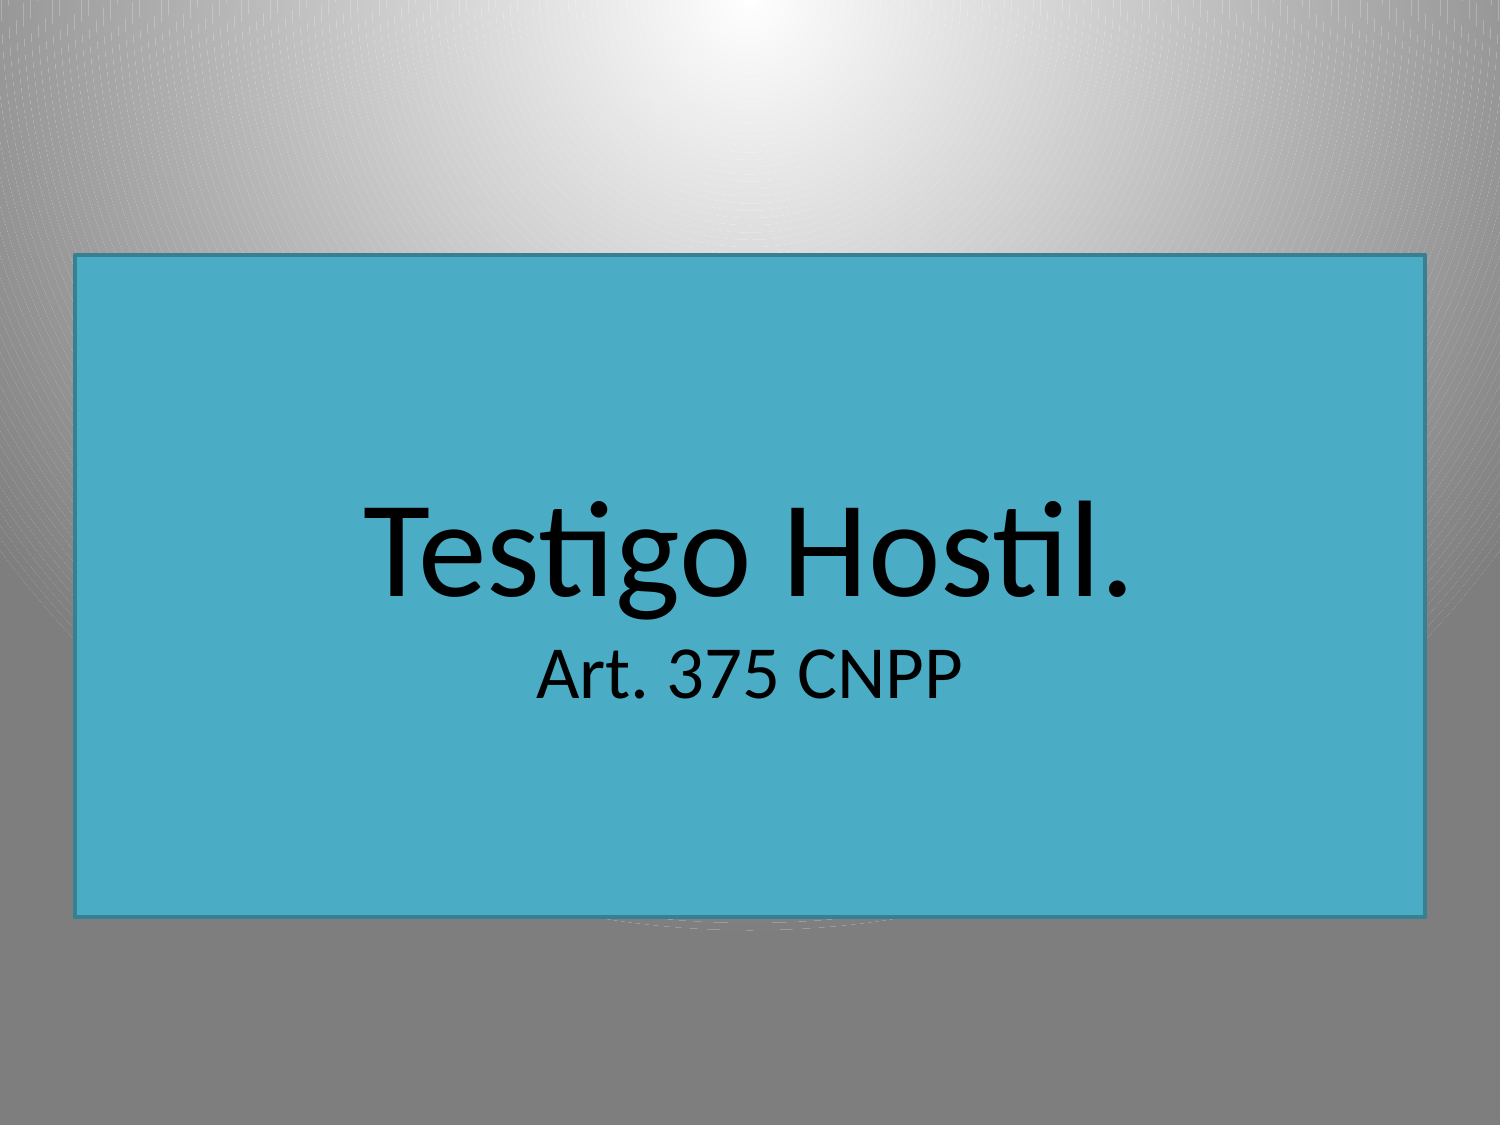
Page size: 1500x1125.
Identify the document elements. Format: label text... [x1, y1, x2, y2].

title Testigo Hostil. Art. 375 CNPP [73, 253, 1427, 919]
